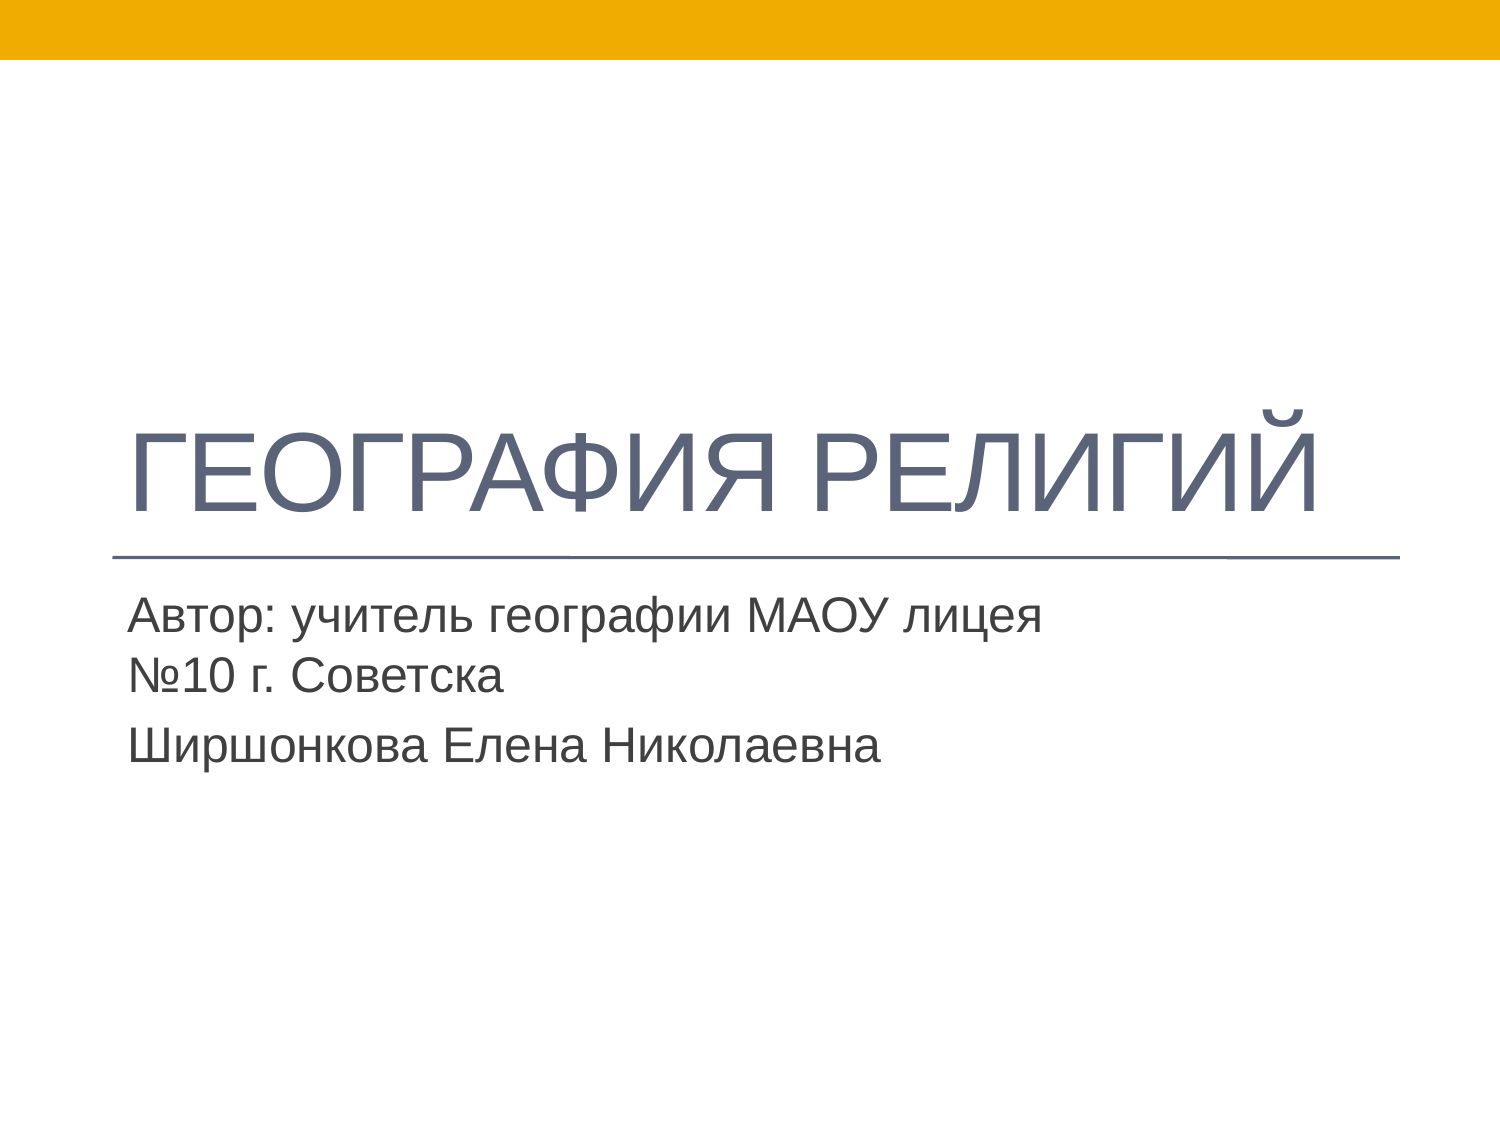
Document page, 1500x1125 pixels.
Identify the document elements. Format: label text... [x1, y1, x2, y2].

title География религий [112, 224, 1400, 542]
subtitle Автор: учитель географии МАОУ лицея №10 г. Советска Ширшонкова Елена Николаевна [112, 575, 1163, 863]
